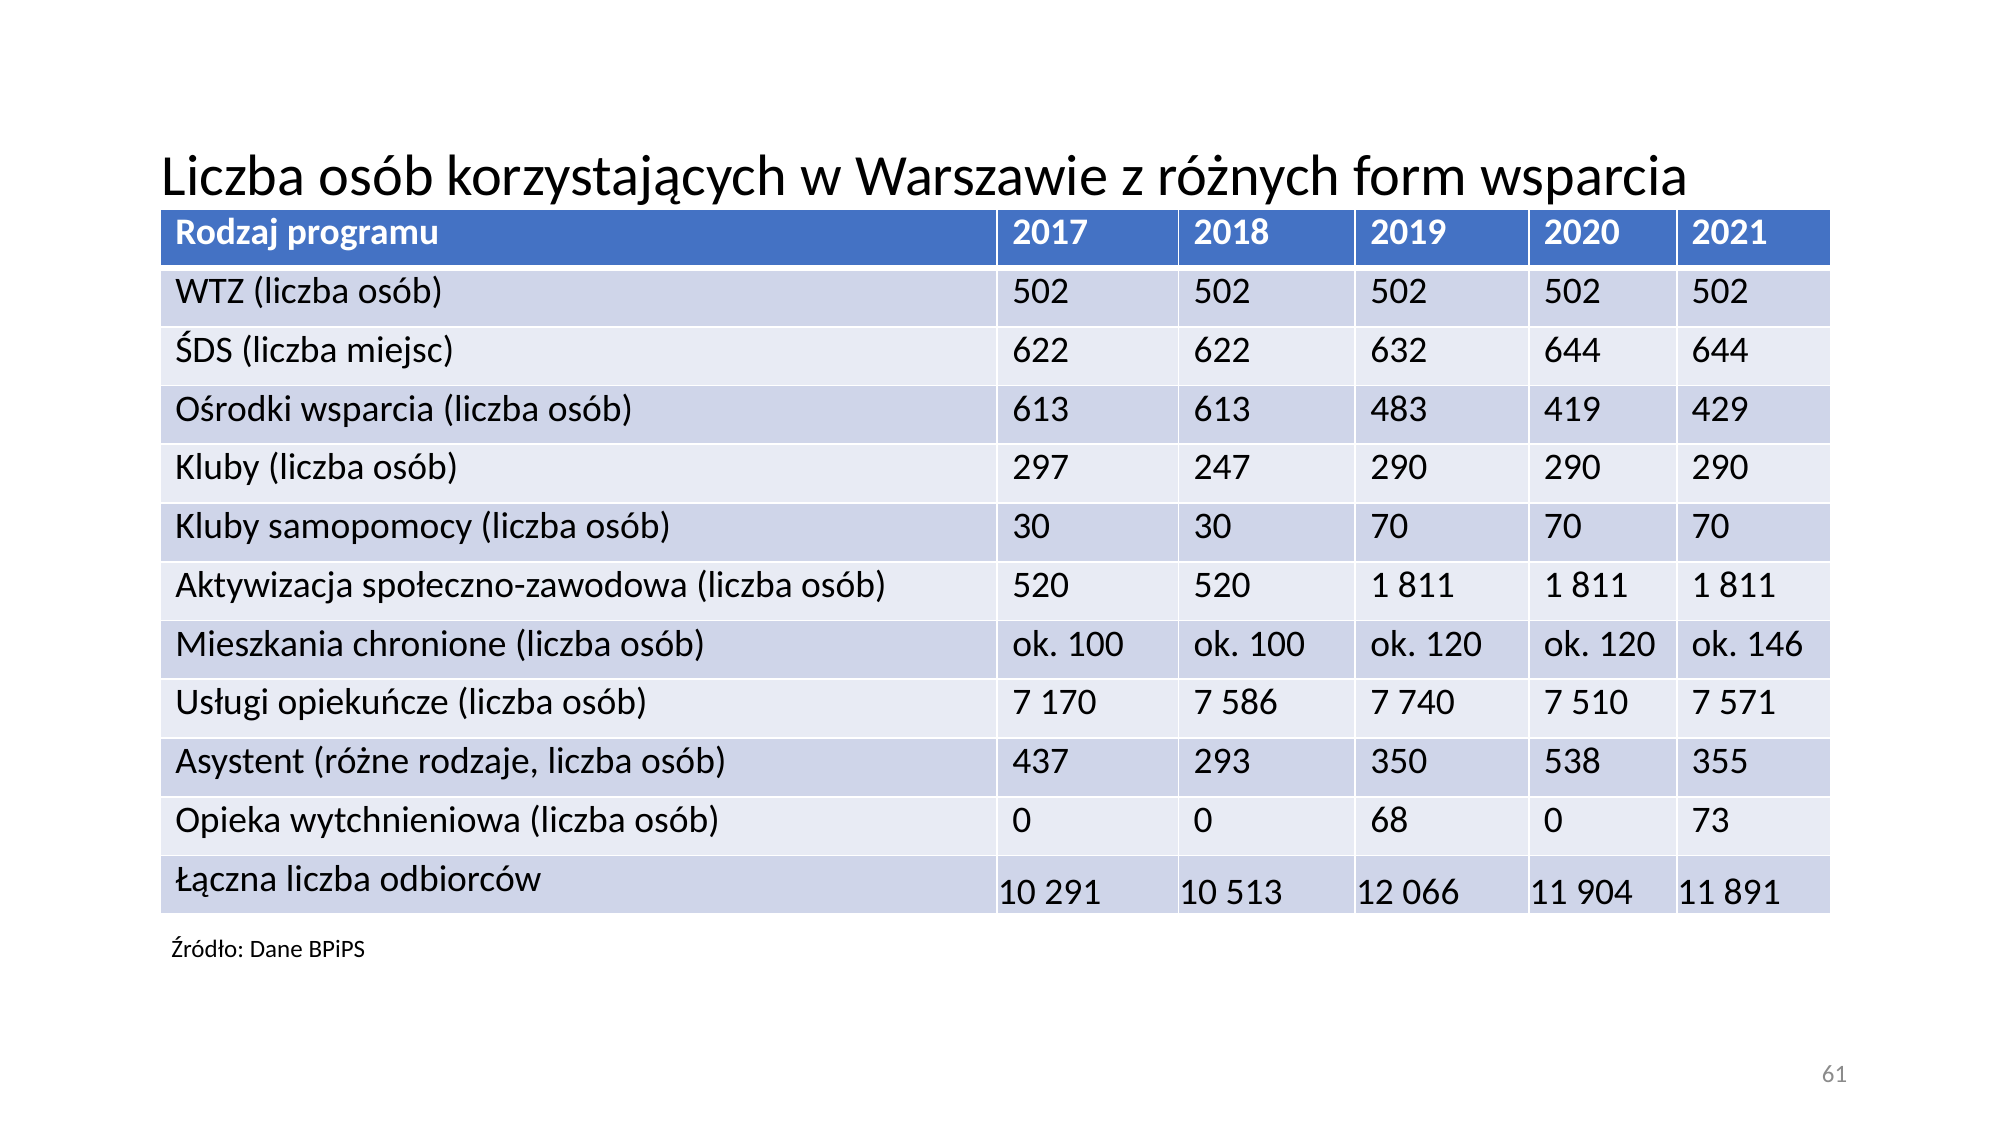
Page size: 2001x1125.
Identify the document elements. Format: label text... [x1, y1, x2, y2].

table_cell 483 [1356, 386, 1528, 443]
table_header 2018 [1179, 210, 1354, 265]
table_cell 7 510 [1530, 680, 1676, 737]
table_cell 10 291 [998, 856, 1178, 913]
table_cell WTZ (liczba osób) [161, 271, 996, 326]
table_cell 1 811 [1678, 563, 1830, 620]
slide_number 61 [1412, 1042, 1863, 1103]
table_cell Ośrodki wsparcia (liczba osób) [161, 386, 996, 443]
table_cell Mieszkania chronione (liczba osób) [161, 621, 996, 678]
table_cell 437 [998, 739, 1178, 796]
table_cell 290 [1356, 445, 1528, 502]
text_box Źródło: Dane BPiPS [156, 924, 1386, 970]
table_cell 613 [1179, 386, 1354, 443]
table_cell 502 [998, 271, 1178, 326]
table_cell Kluby (liczba osób) [161, 445, 996, 502]
table_cell 70 [1530, 504, 1676, 561]
table_cell 247 [1179, 445, 1354, 502]
table_cell 290 [1530, 445, 1676, 502]
table_cell 644 [1530, 328, 1676, 385]
table_cell 632 [1356, 328, 1528, 385]
table_cell 7 571 [1678, 680, 1830, 737]
table_cell 1 811 [1356, 563, 1528, 620]
table_cell 520 [1179, 563, 1354, 620]
table_cell 30 [1179, 504, 1354, 561]
table_cell ŚDS (liczba miejsc) [161, 328, 996, 385]
table_cell 0 [1530, 798, 1676, 855]
table_cell 297 [998, 445, 1178, 502]
table_cell 538 [1530, 739, 1676, 796]
table_cell 644 [1678, 328, 1830, 385]
table_cell 290 [1678, 445, 1830, 502]
table_cell 10 513 [1179, 856, 1354, 913]
table_cell 30 [998, 504, 1178, 561]
table_header 2021 [1678, 210, 1830, 265]
table_cell 70 [1356, 504, 1528, 561]
table_header 2020 [1530, 210, 1676, 265]
table_cell Aktywizacja społeczno-zawodowa (liczba osób) [161, 563, 996, 620]
table_cell Usługi opiekuńcze (liczba osób) [161, 680, 996, 737]
table_cell 73 [1678, 798, 1830, 855]
table_cell 7 170 [998, 680, 1178, 737]
table_cell ok. 120 [1530, 621, 1676, 678]
table_cell 12 066 [1356, 856, 1528, 913]
table_cell 502 [1179, 271, 1354, 326]
title Liczba osób korzystających w Warszawie z różnych form wsparcia [146, 129, 1849, 225]
table_cell 520 [998, 563, 1178, 620]
table_cell 622 [998, 328, 1178, 385]
table_cell 613 [998, 386, 1178, 443]
table_cell ok. 100 [1179, 621, 1354, 678]
table_header 2019 [1356, 210, 1528, 265]
table_cell 502 [1678, 271, 1830, 326]
table_header 2017 [998, 210, 1178, 265]
table_cell Kluby samopomocy (liczba osób) [161, 504, 996, 561]
table_cell 350 [1356, 739, 1528, 796]
table_cell 1 811 [1530, 563, 1676, 620]
table_cell 502 [1530, 271, 1676, 326]
table_cell 11 891 [1678, 856, 1830, 913]
table_cell 68 [1356, 798, 1528, 855]
table_cell 0 [1179, 798, 1354, 855]
table_header Rodzaj programu [161, 210, 996, 265]
table_cell 0 [998, 798, 1178, 855]
table_cell 70 [1678, 504, 1830, 561]
table_cell 429 [1678, 386, 1830, 443]
table_cell 7 740 [1356, 680, 1528, 737]
table_cell 502 [1356, 271, 1528, 326]
table_cell ok. 100 [998, 621, 1178, 678]
table_cell 11 904 [1530, 856, 1676, 913]
table_cell 7 586 [1179, 680, 1354, 737]
table_cell Opieka wytchnieniowa (liczba osób) [161, 798, 996, 855]
table_cell ok. 146 [1678, 621, 1830, 678]
table_cell 293 [1179, 739, 1354, 796]
table_cell Łączna liczba odbiorców [161, 856, 996, 913]
table_cell 355 [1678, 739, 1830, 796]
table_cell 622 [1179, 328, 1354, 385]
table_cell Asystent (różne rodzaje, liczba osób) [161, 739, 996, 796]
table_cell 419 [1530, 386, 1676, 443]
table_cell ok. 120 [1356, 621, 1528, 678]
